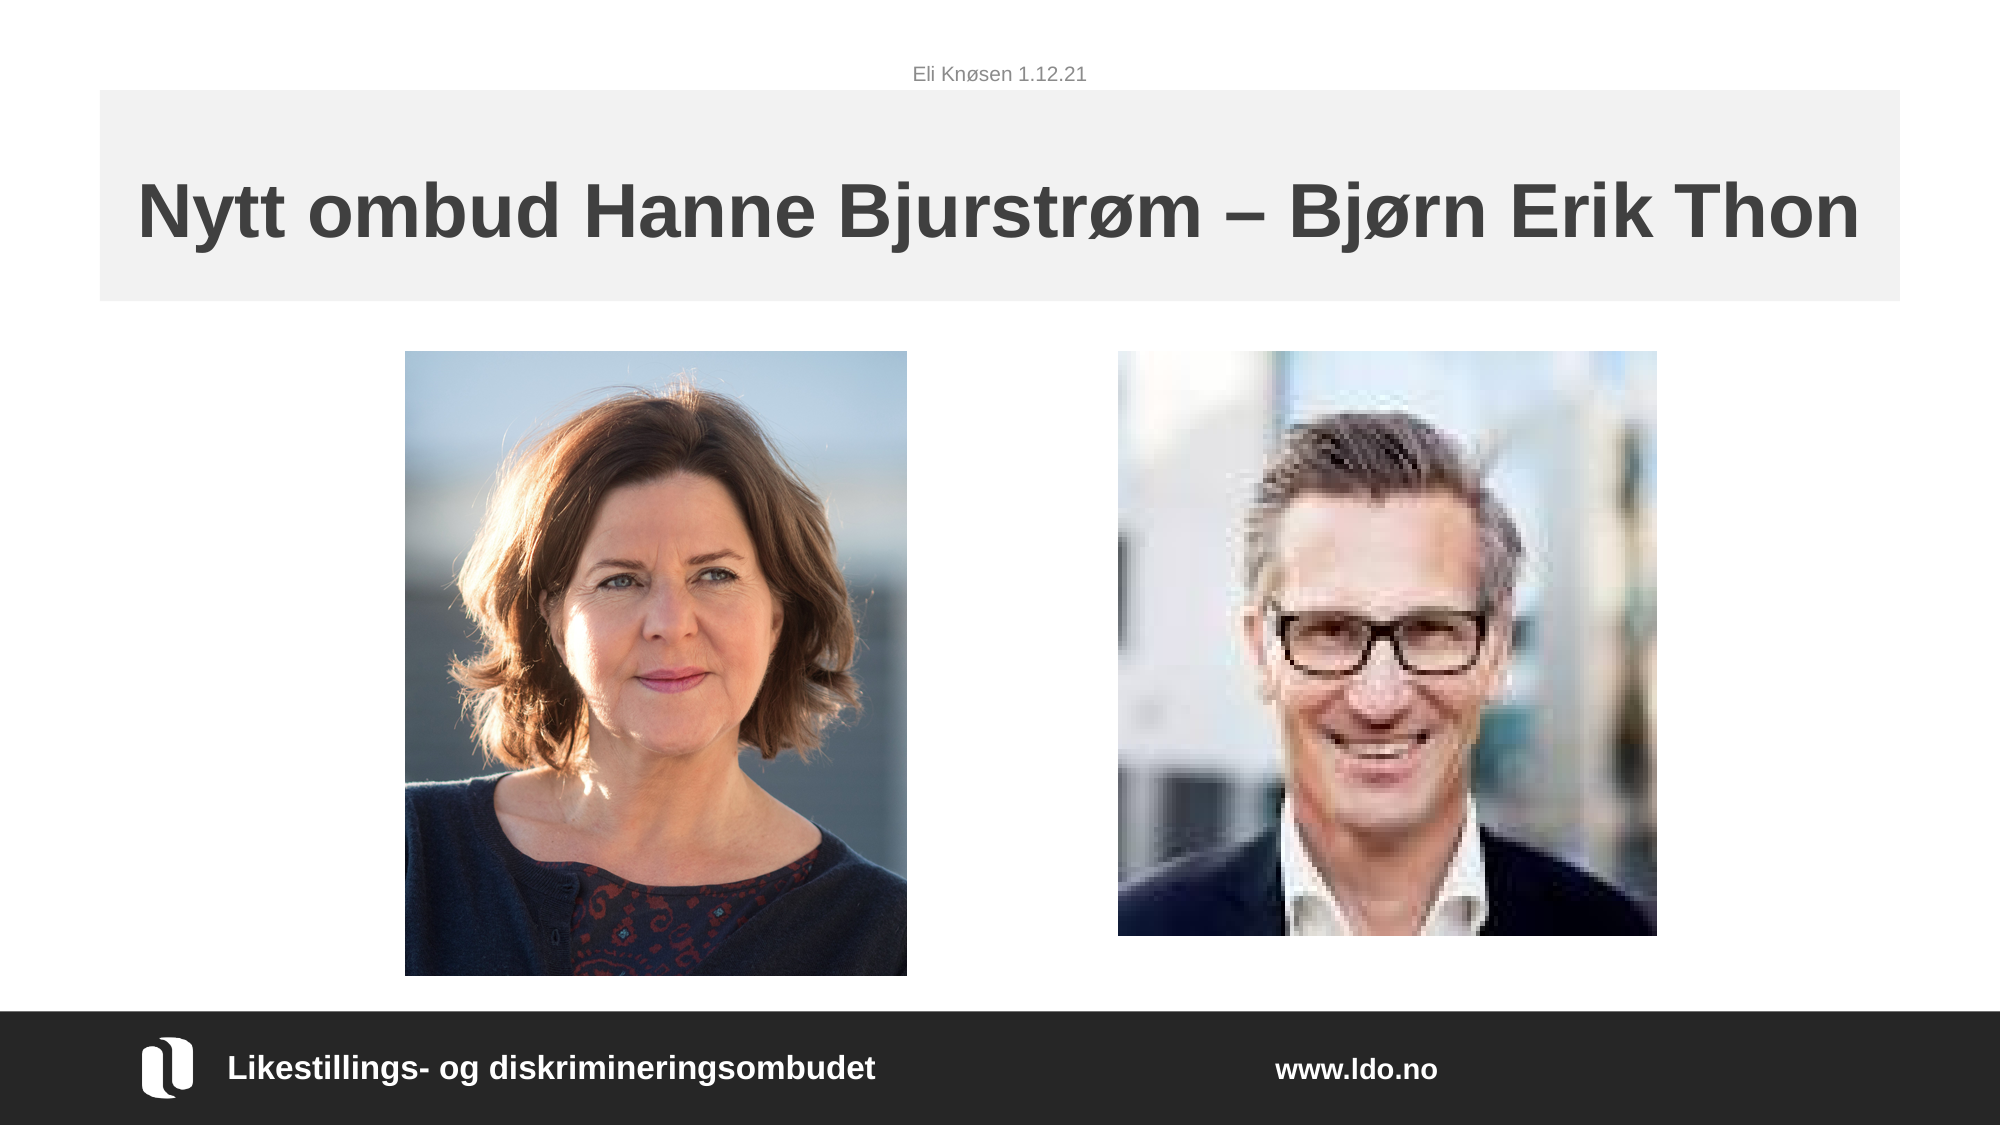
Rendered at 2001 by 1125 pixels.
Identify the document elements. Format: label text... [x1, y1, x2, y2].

picture [117, 1031, 218, 1106]
footer Eli Knøsen 1.12.21 [683, 42, 1317, 103]
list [1117, 351, 1662, 941]
title Nytt ombud Hanne Bjurstrøm – Bjørn Erik Thon [99, 113, 1900, 302]
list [405, 351, 908, 977]
